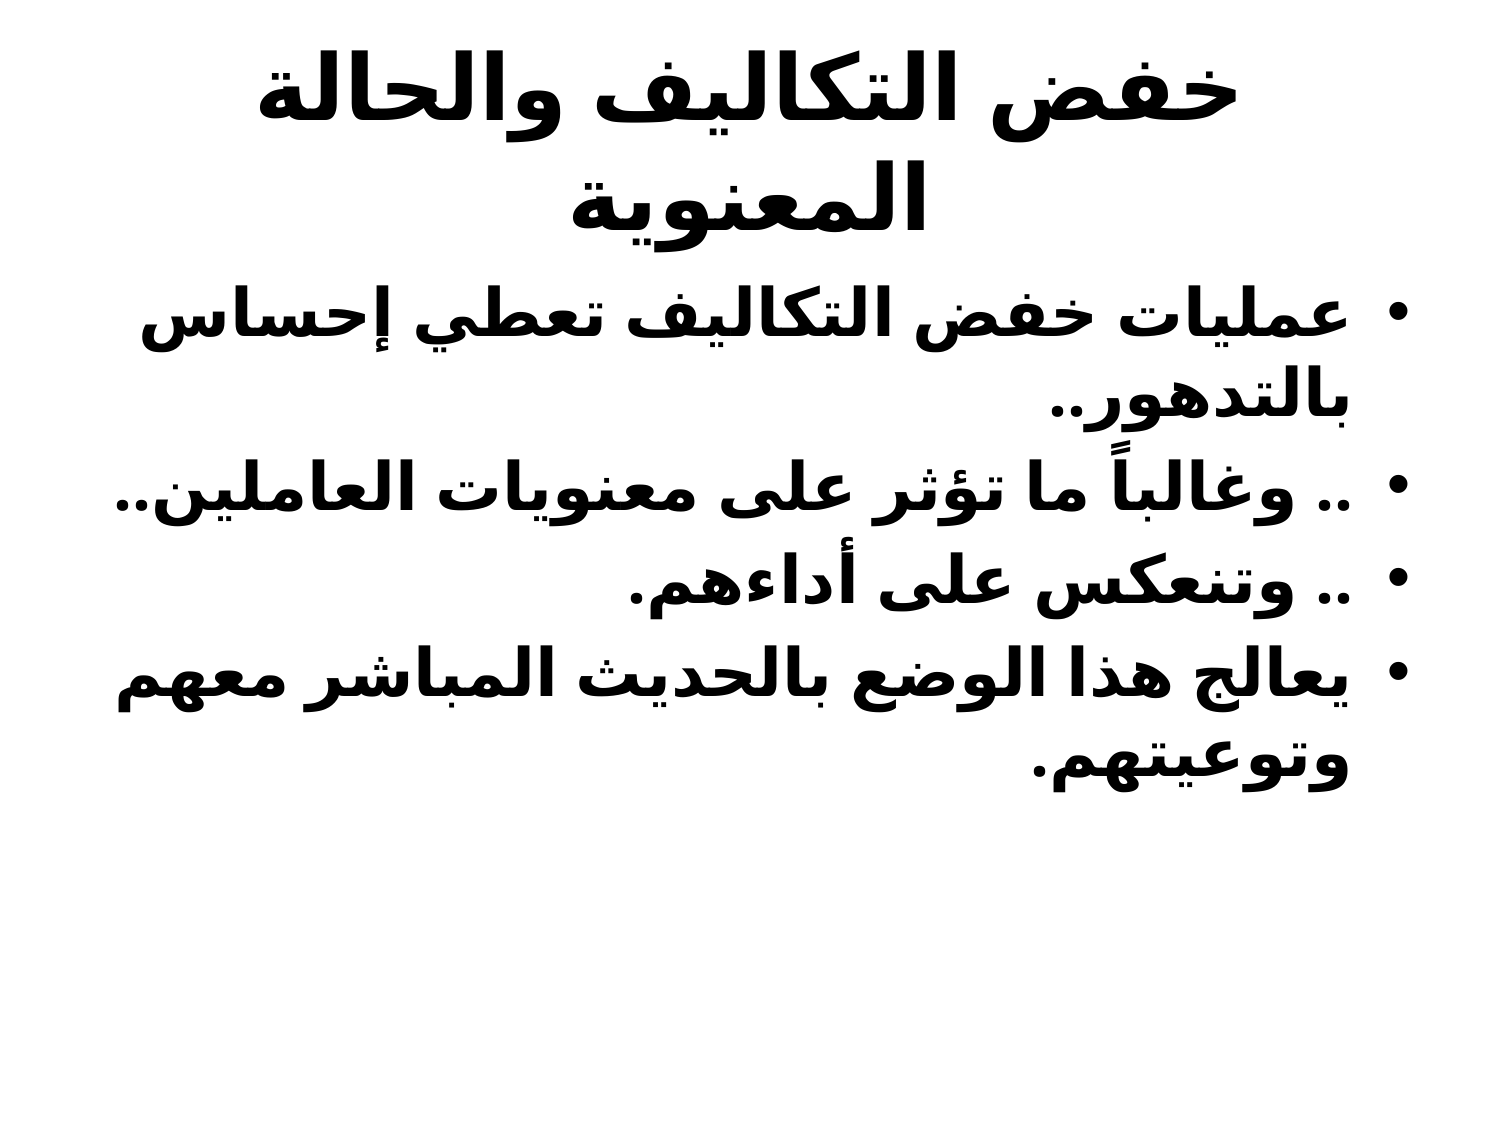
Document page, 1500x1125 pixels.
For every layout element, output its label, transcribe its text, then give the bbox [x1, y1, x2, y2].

list عمليات خفض التكاليف تعطي إحساس بالتدهور.. .. وغالباً ما تؤثر على معنويات العاملين.. .. وتنعكس على أداءهم. يعالج هذا الوضع بالحديث المباشر معهم وتوعيتهم. [75, 262, 1425, 1005]
title خفض التكاليف والحالة المعنوية [75, 45, 1425, 233]
